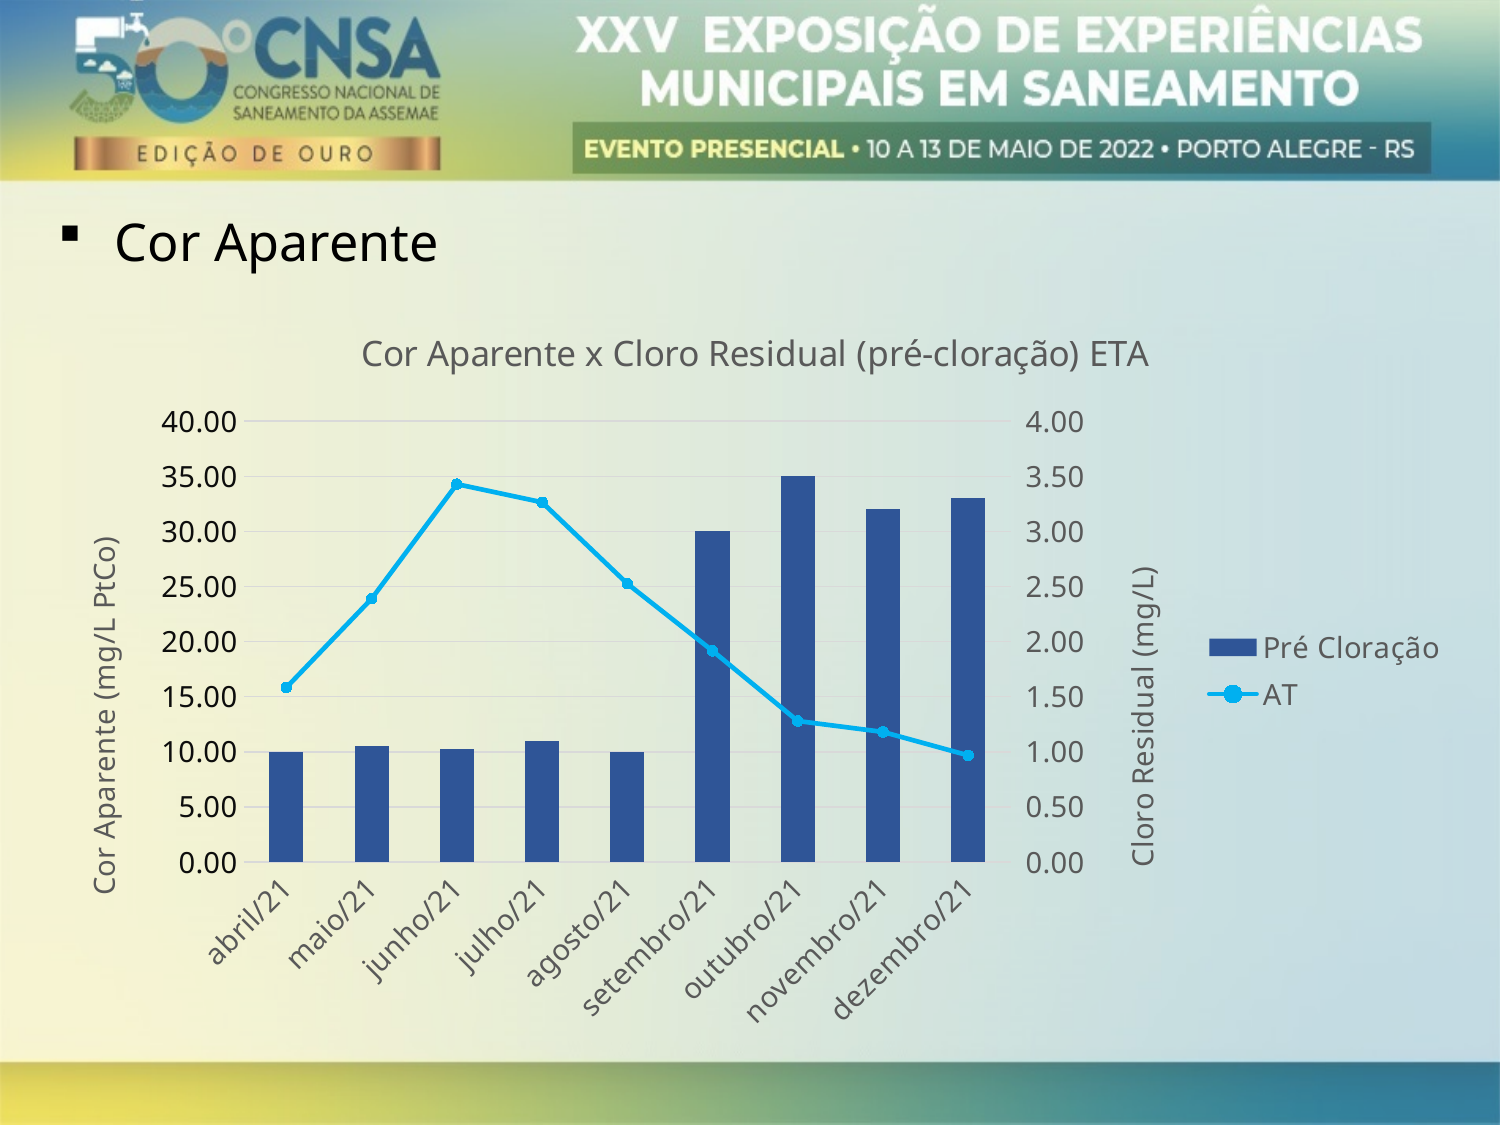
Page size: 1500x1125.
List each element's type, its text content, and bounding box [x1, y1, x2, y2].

text_box Cor Aparente [43, 201, 454, 279]
chart [48, 294, 1462, 1047]
